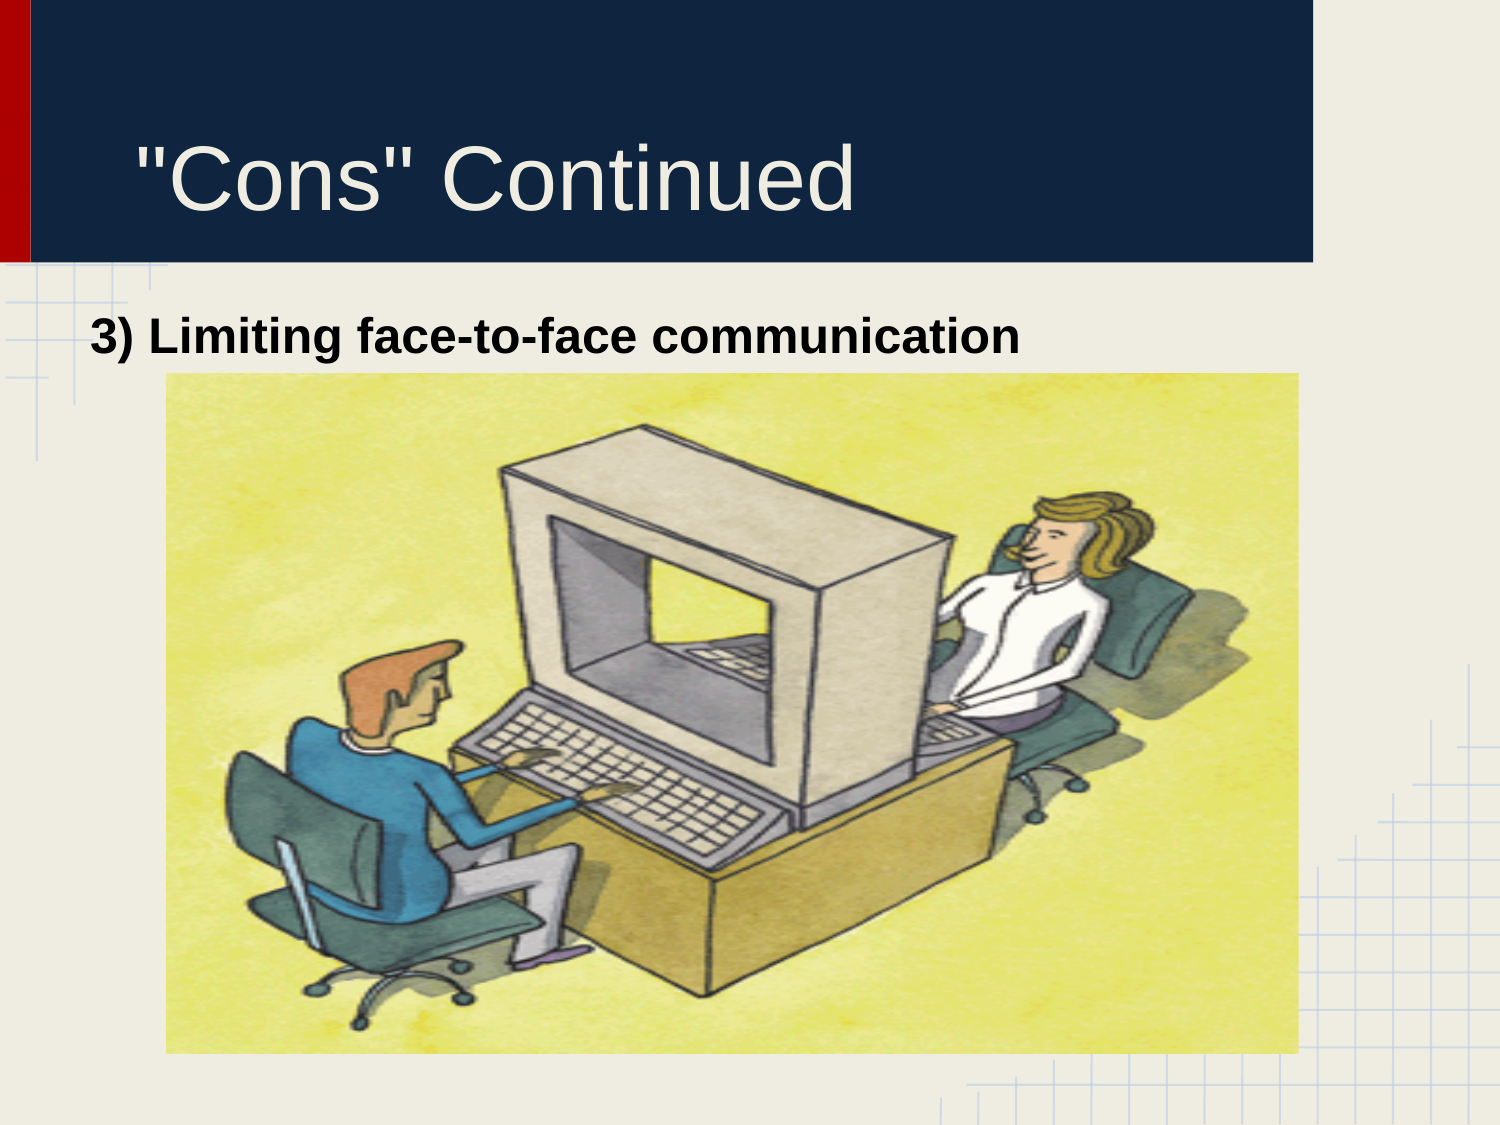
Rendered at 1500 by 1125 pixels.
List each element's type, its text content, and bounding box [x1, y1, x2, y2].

list 3) Limiting face-to-face communication [75, 279, 1425, 948]
text_box [166, 373, 1299, 1054]
title "Cons" Continued [75, 25, 1276, 244]
